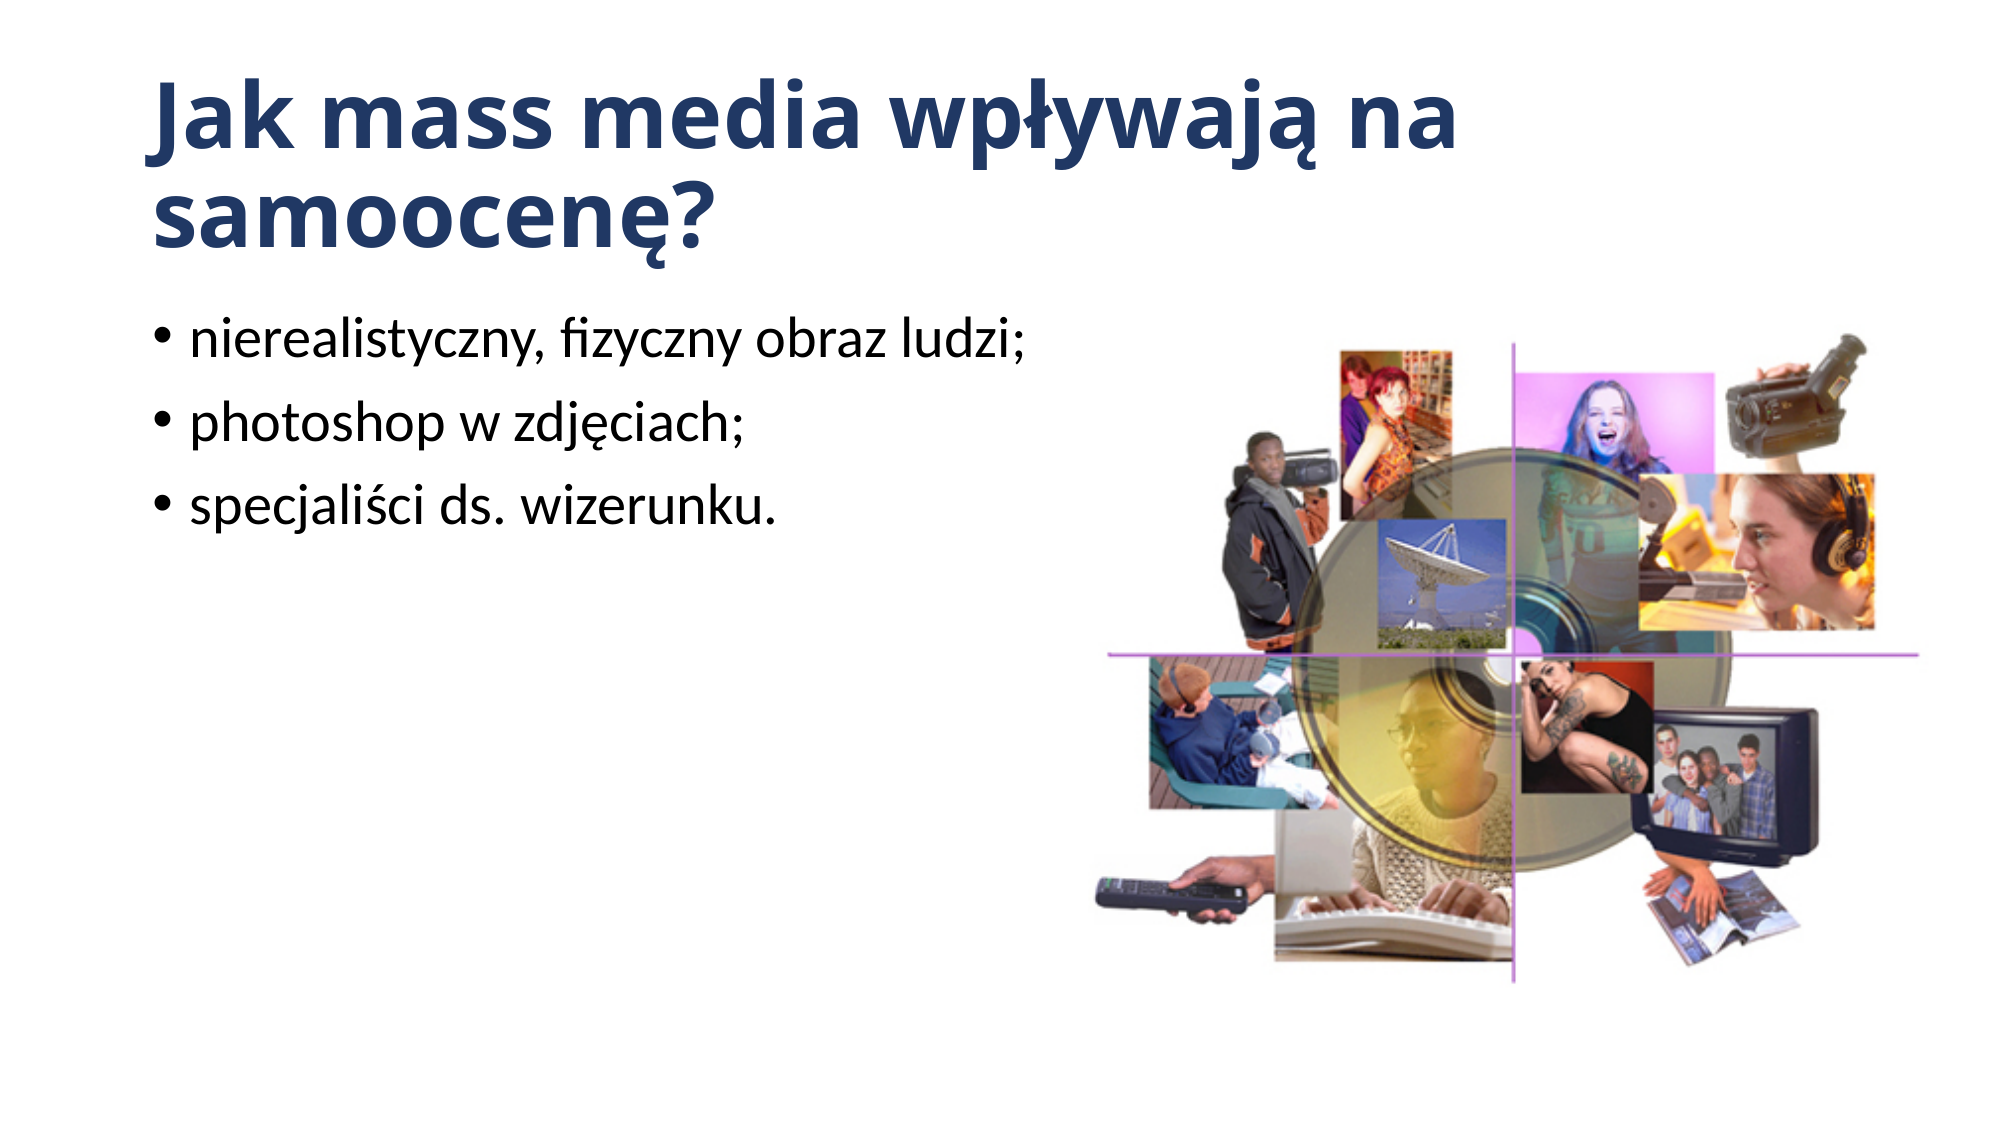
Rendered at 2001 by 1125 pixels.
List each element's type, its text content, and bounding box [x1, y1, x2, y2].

title Jak mass media wpływają na samoocenę? [137, 59, 1863, 278]
list nierealistyczny, fizyczny obraz ludzi; photoshop w zdjęciach; specjaliści ds. wizerunku. [137, 299, 1089, 1014]
picture [1088, 324, 1940, 988]
